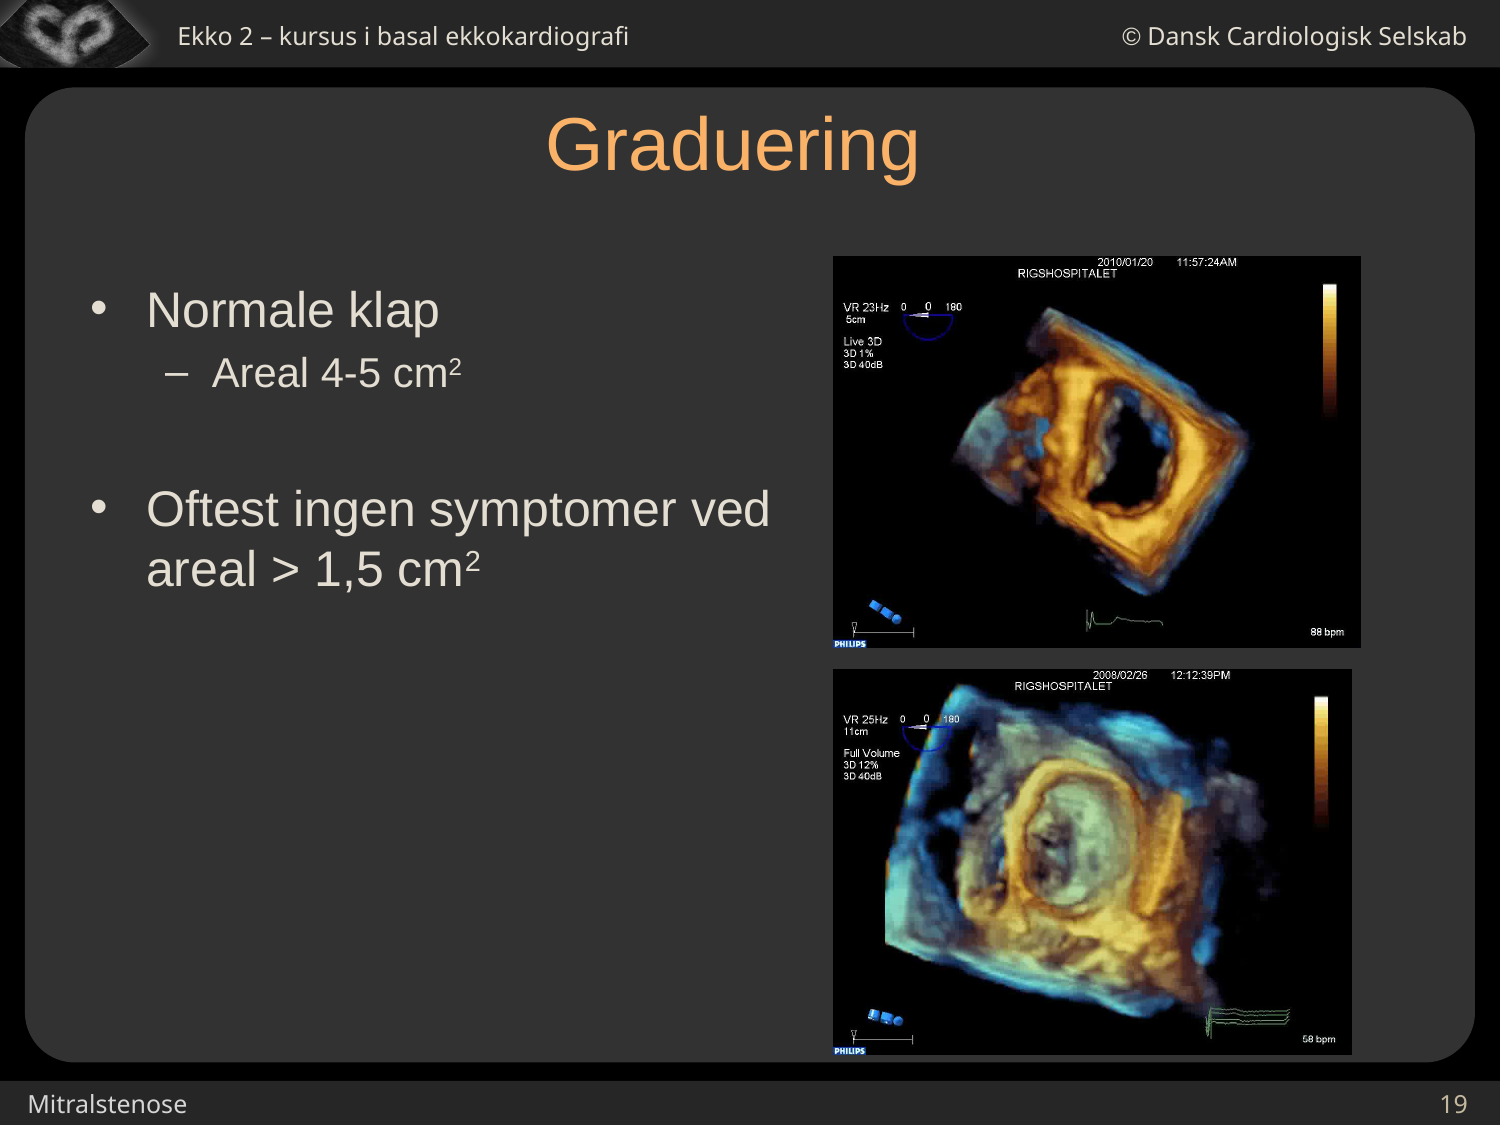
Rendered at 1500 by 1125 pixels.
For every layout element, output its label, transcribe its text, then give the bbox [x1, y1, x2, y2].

footer Mitralstenose [12, 1080, 488, 1119]
slide_number 19 [1132, 1080, 1483, 1119]
list Normale klap Areal 4-5 cm2 Oftest ingen symptomer ved areal > 1,5 cm2 [75, 270, 856, 1079]
picture [0, 1, 185, 68]
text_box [832, 668, 1353, 1056]
title Graduering [58, 46, 1409, 235]
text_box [832, 255, 1362, 649]
